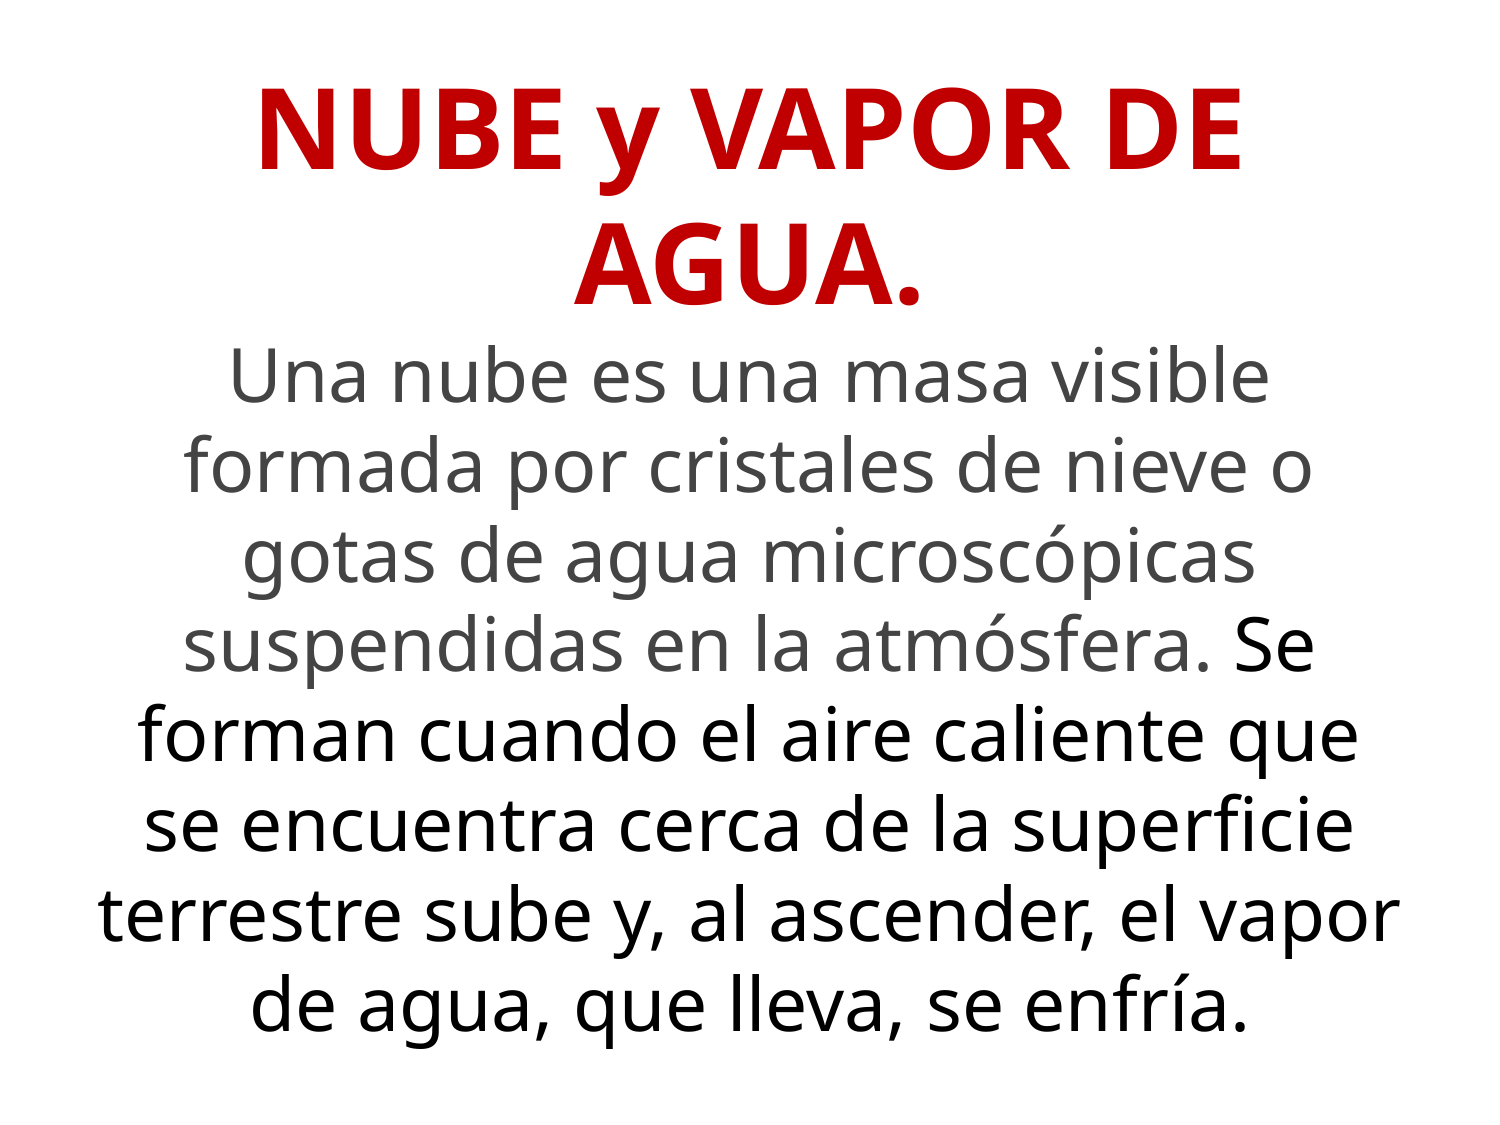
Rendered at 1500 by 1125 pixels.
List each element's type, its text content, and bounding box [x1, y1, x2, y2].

title NUBE y VAPOR DE AGUA. Una nube es una masa visible formada por cristales de nieve o gotas de agua microscópicas suspendidas en la atmósfera. Se forman cuando el aire caliente que se encuentra cerca de la superficie terrestre sube y, al ascender, el vapor de agua, que lleva, se enfría. [75, 45, 1425, 1059]
